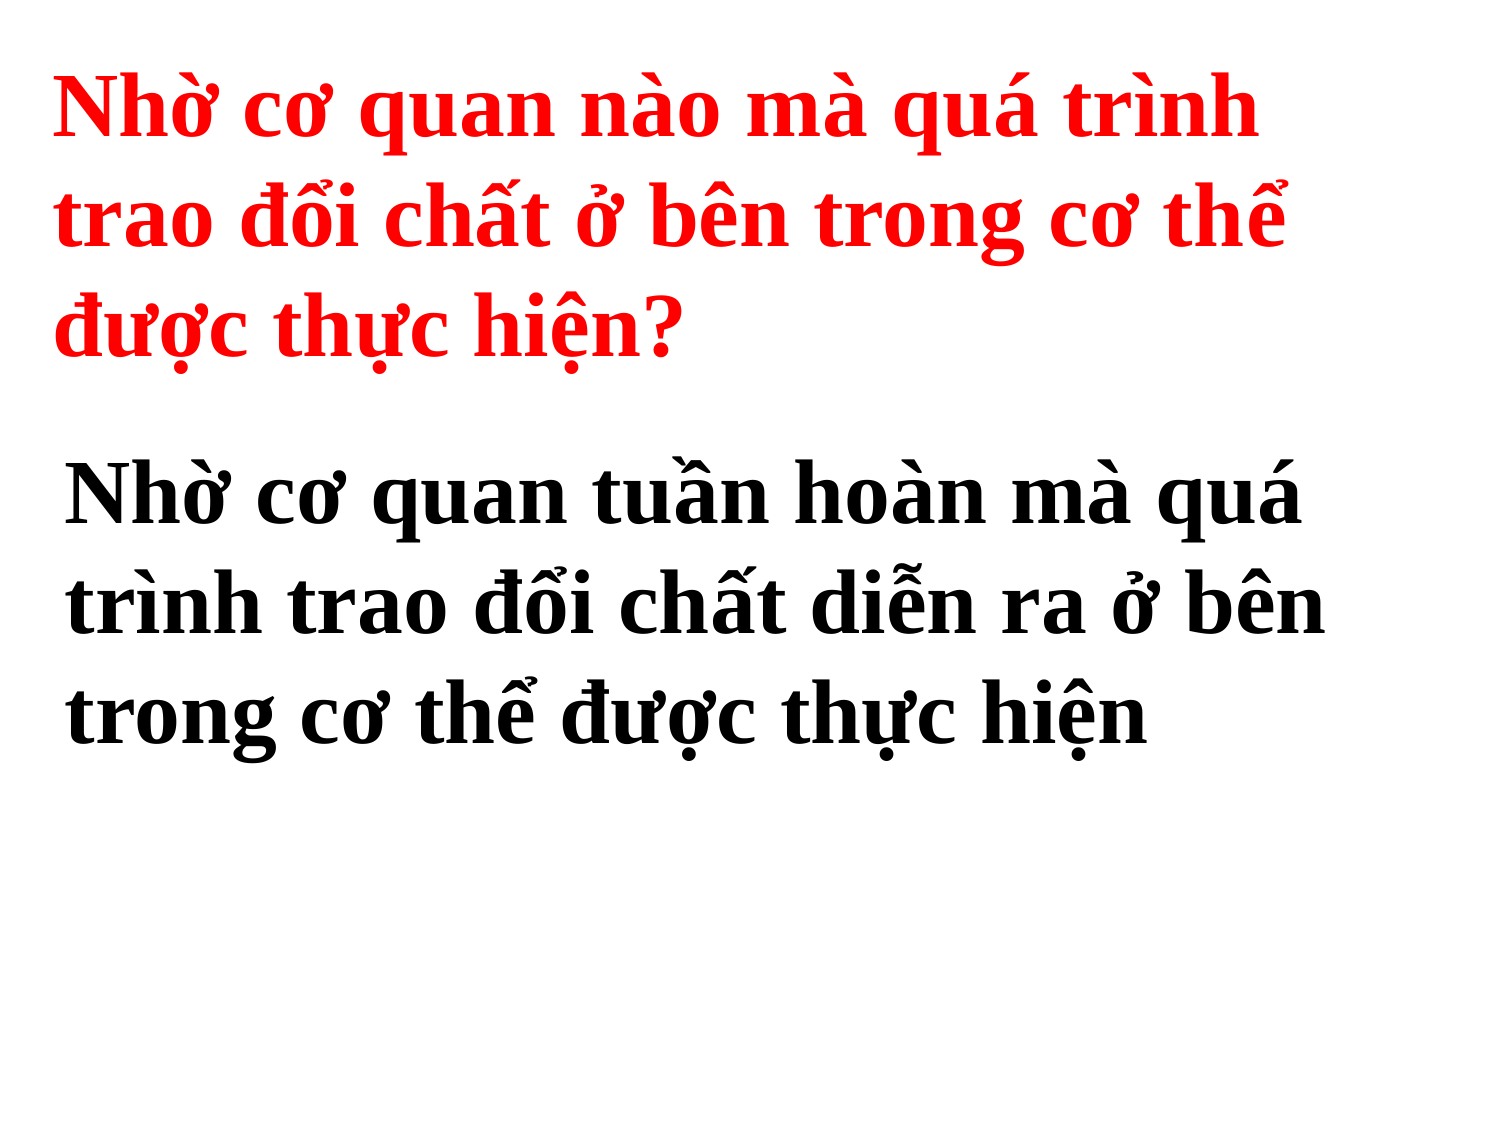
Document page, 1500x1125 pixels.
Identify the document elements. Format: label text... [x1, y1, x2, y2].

text_box Nhờ cơ quan tuần hoàn mà quá trình trao đổi chất diễn ra ở bên trong cơ thể được thực hiện [50, 424, 1425, 770]
text_box Nhờ cơ quan nào mà quá trình trao đổi chất ở bên trong cơ thể được thực hiện? [37, 37, 1438, 383]
